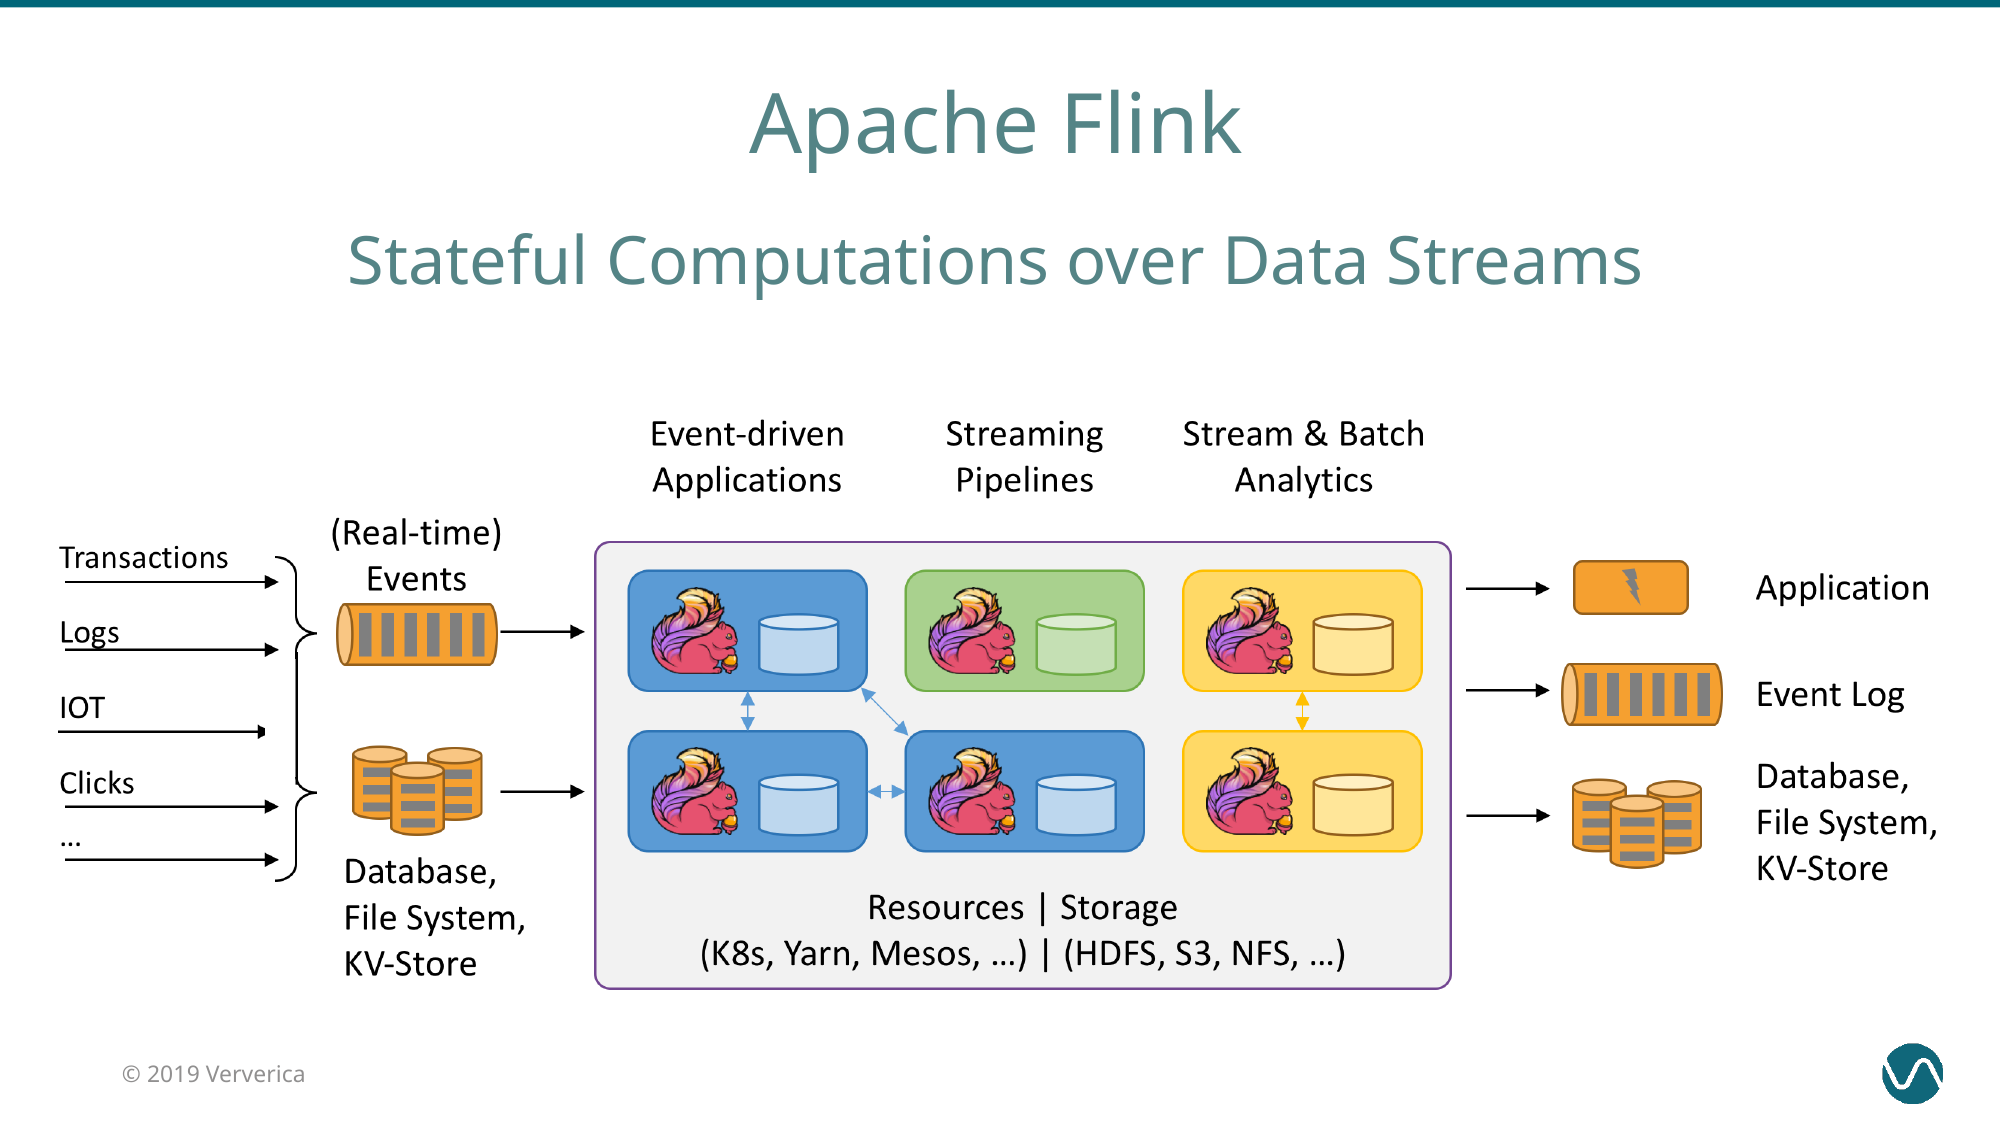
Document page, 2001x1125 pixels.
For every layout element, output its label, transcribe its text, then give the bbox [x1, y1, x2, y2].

text_box Stateful Computations over Data Streams [336, 212, 1658, 305]
picture [39, 392, 1961, 1023]
picture [1876, 1037, 1949, 1110]
text_box Apache Flink [737, 64, 1256, 176]
